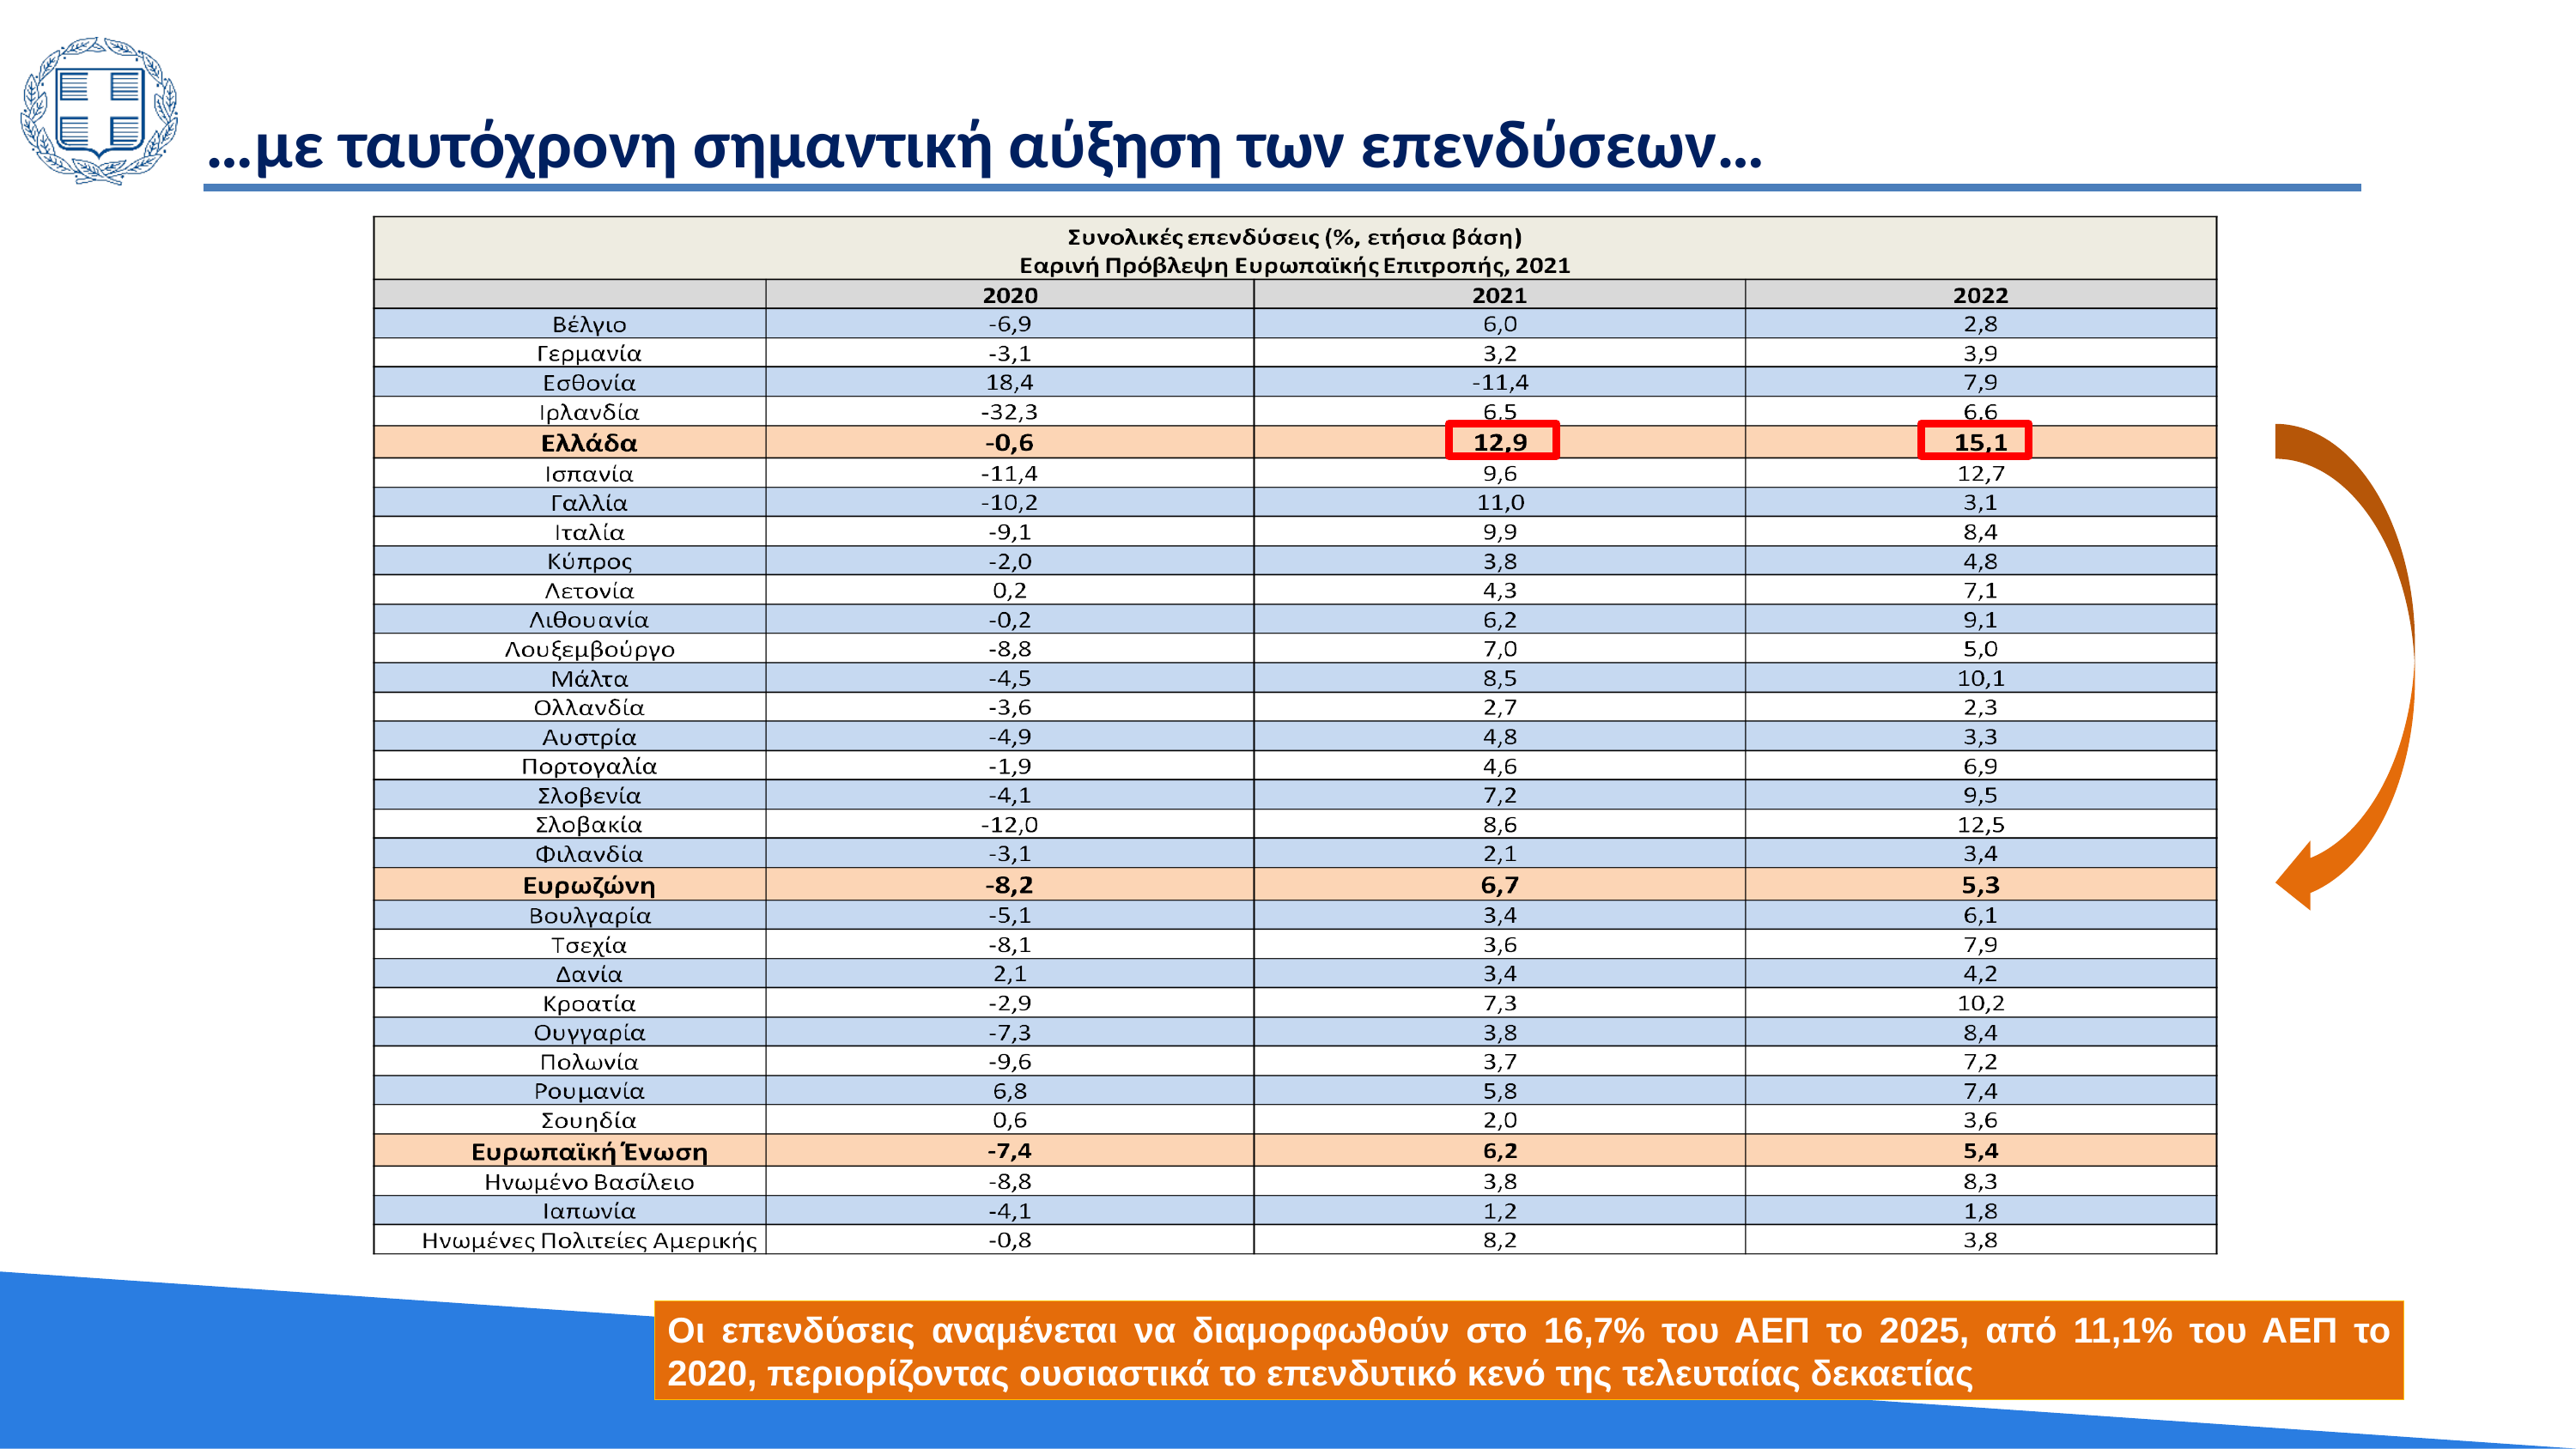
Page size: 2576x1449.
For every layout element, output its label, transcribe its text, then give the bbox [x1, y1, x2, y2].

picture [21, 37, 178, 185]
text_box [2273, 421, 2417, 912]
text_box …με ταυτόχρονη σημαντική αύξηση των επενδύσεων… [193, 80, 2297, 201]
text_box [0, 1271, 2576, 1449]
picture [364, 209, 2226, 1261]
text_box Οι επενδύσεις αναμένεται να διαμορφωθούν στο 16,7% του ΑΕΠ το 2025, από 11,1% του ΑΕΠ το 2020, περιορίζοντας ουσιαστικά το επενδυτικό κενό της τελευταίας δεκαετίας [654, 1300, 2404, 1400]
